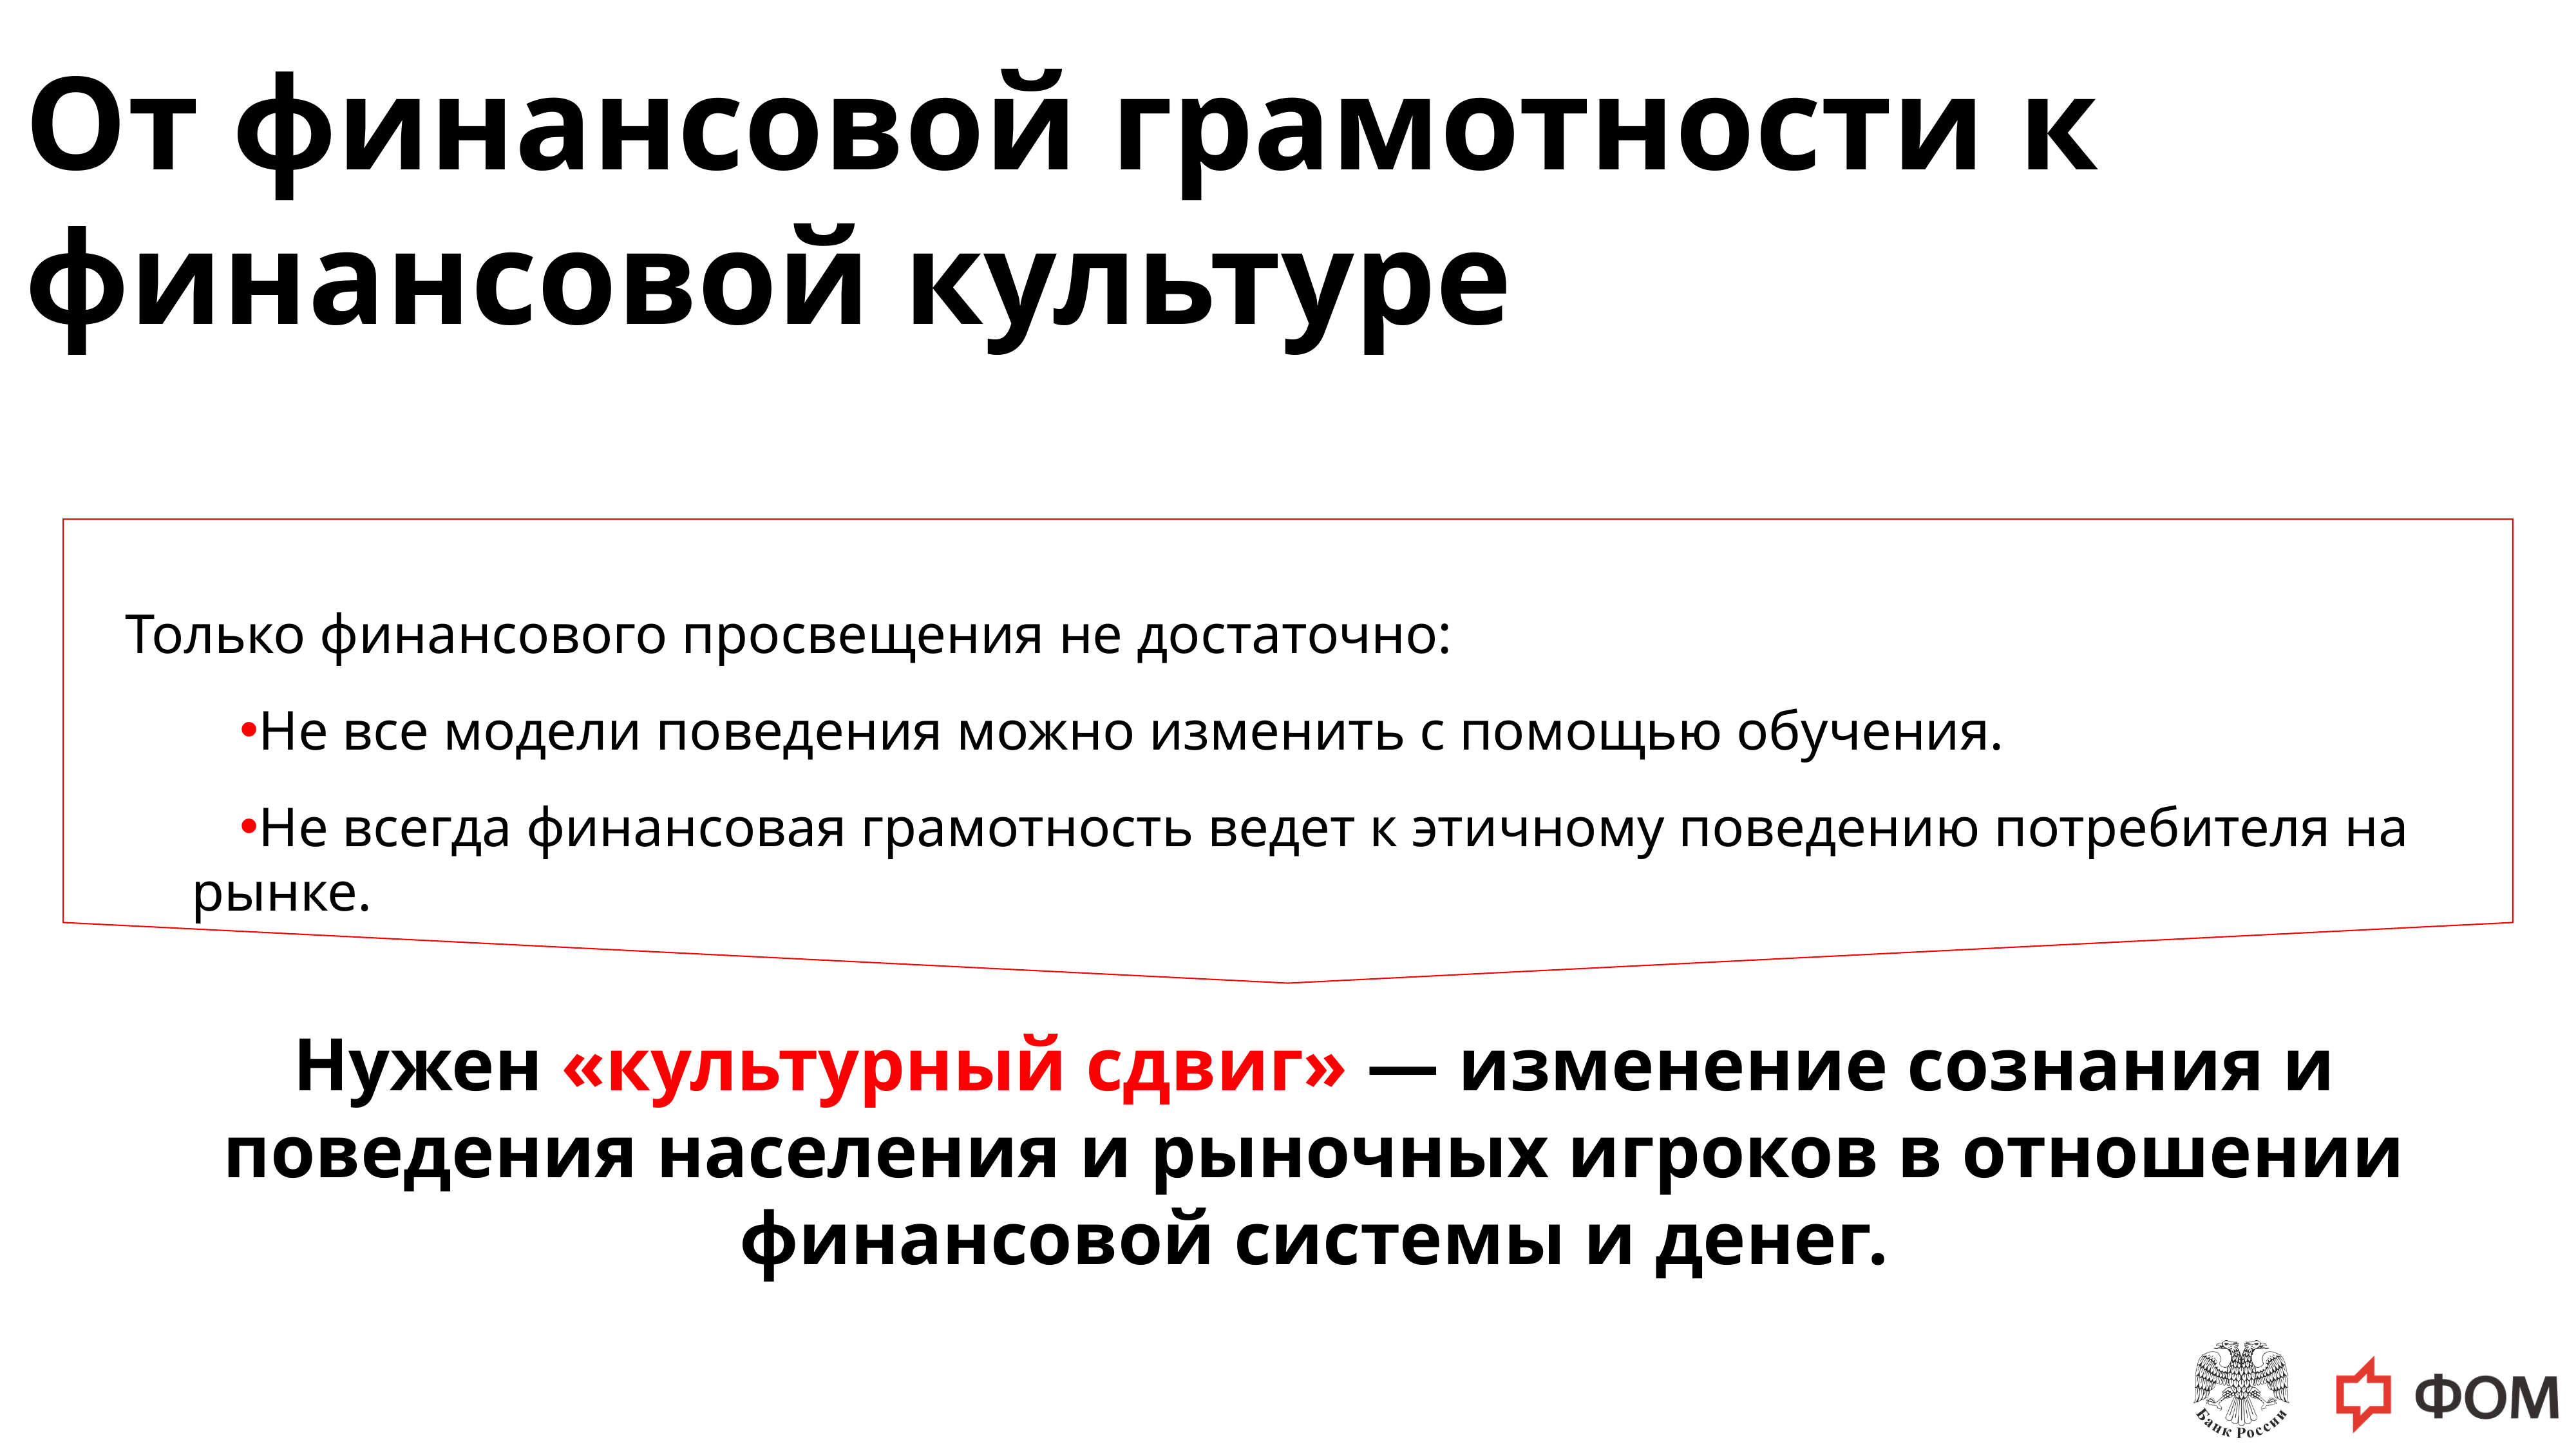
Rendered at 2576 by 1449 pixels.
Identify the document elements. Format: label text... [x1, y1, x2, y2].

picture [2336, 1356, 2559, 1434]
picture [2193, 1340, 2289, 1438]
text_box От финансовой грамотности к финансовой культуре [17, 33, 2513, 358]
text_box [63, 519, 2513, 983]
text_box Нужен «культурный сдвиг» — изменение сознания и поведения населения и рыночных игроков в отношении финансовой системы и денег. [124, 1013, 2505, 1284]
text_box Только финансового просвещения не достаточно: Не все модели поведения можно изменить с помощью обучения. Не всегда финансовая грамотность ведет к этичному поведению потребителя на рынке. [2441, 595, 2517, 927]
